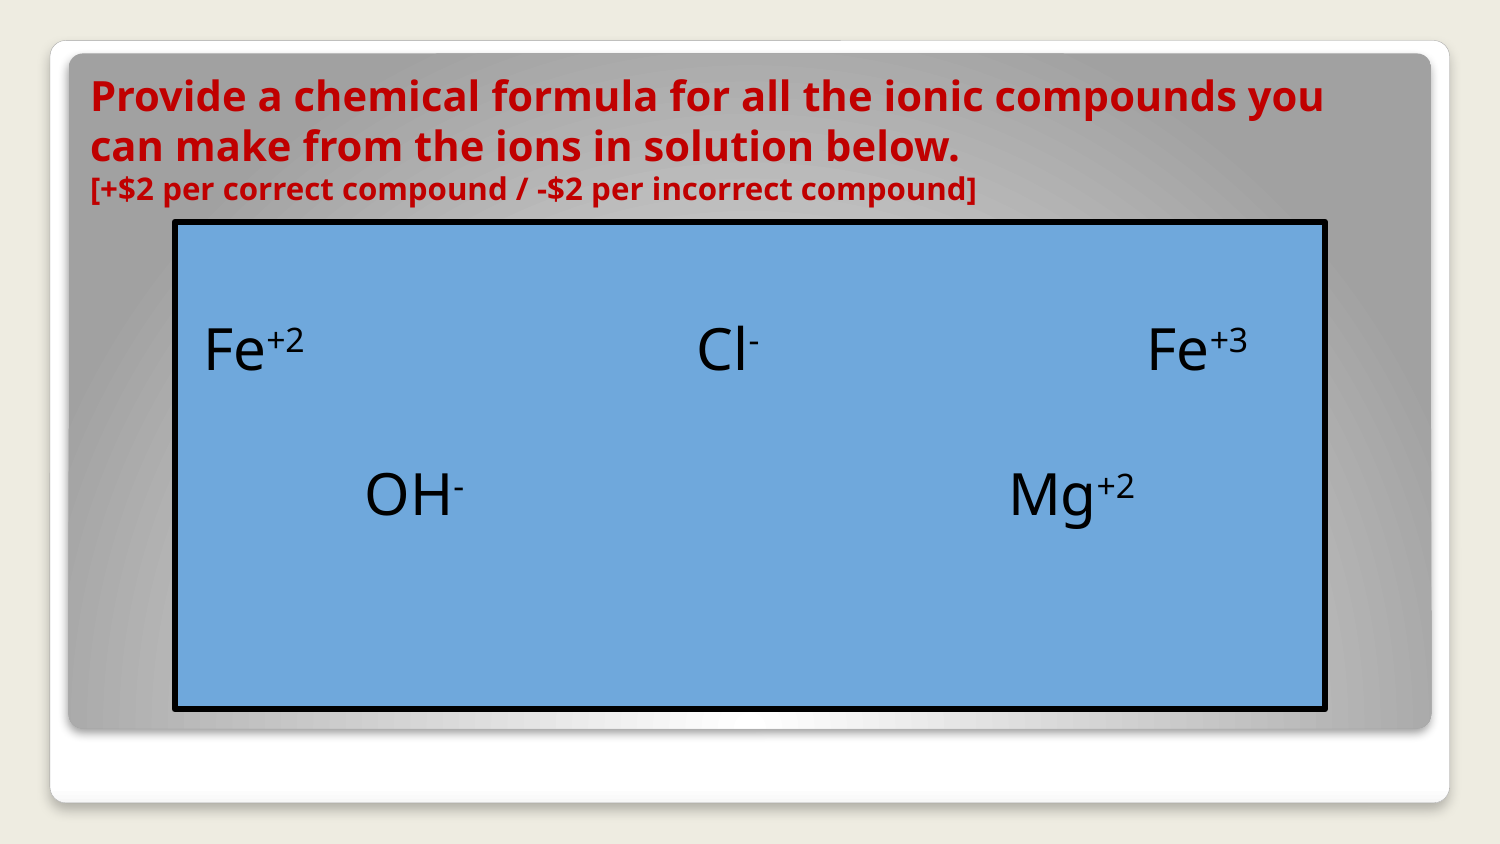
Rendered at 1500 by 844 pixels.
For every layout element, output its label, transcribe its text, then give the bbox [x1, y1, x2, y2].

title Provide a chemical formula for all the ionic compounds you can make from the ions in solution below. [+$2 per correct compound / -$2 per incorrect compound] [75, 81, 1425, 222]
list Fe+2 Cl- Fe+3 OH- Mg+2 [174, 221, 1325, 710]
